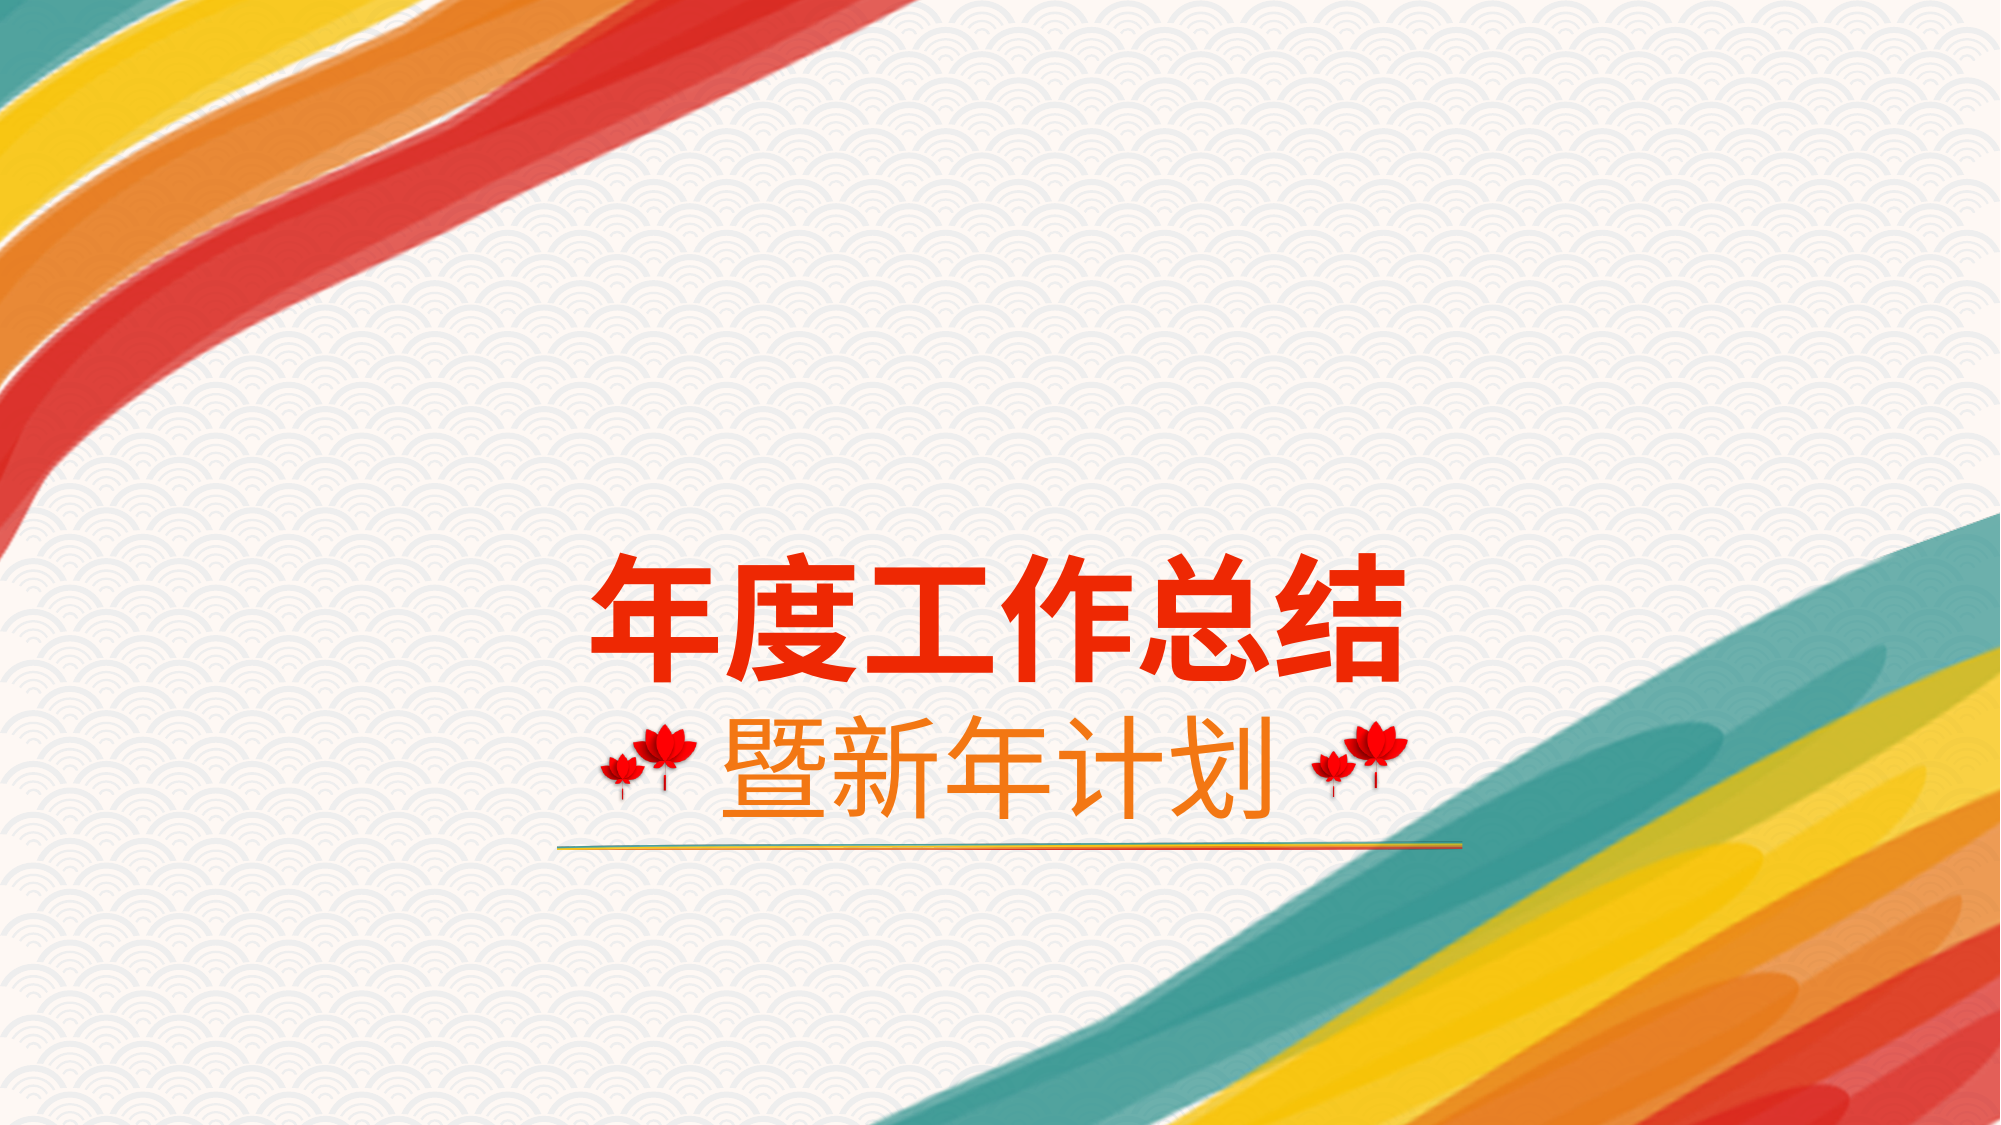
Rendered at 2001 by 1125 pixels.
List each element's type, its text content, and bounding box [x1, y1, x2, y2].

text_box 年度工作总结 暨新年计划 [571, 525, 1426, 718]
picture [0, 0, 2000, 1125]
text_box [557, 718, 1463, 850]
